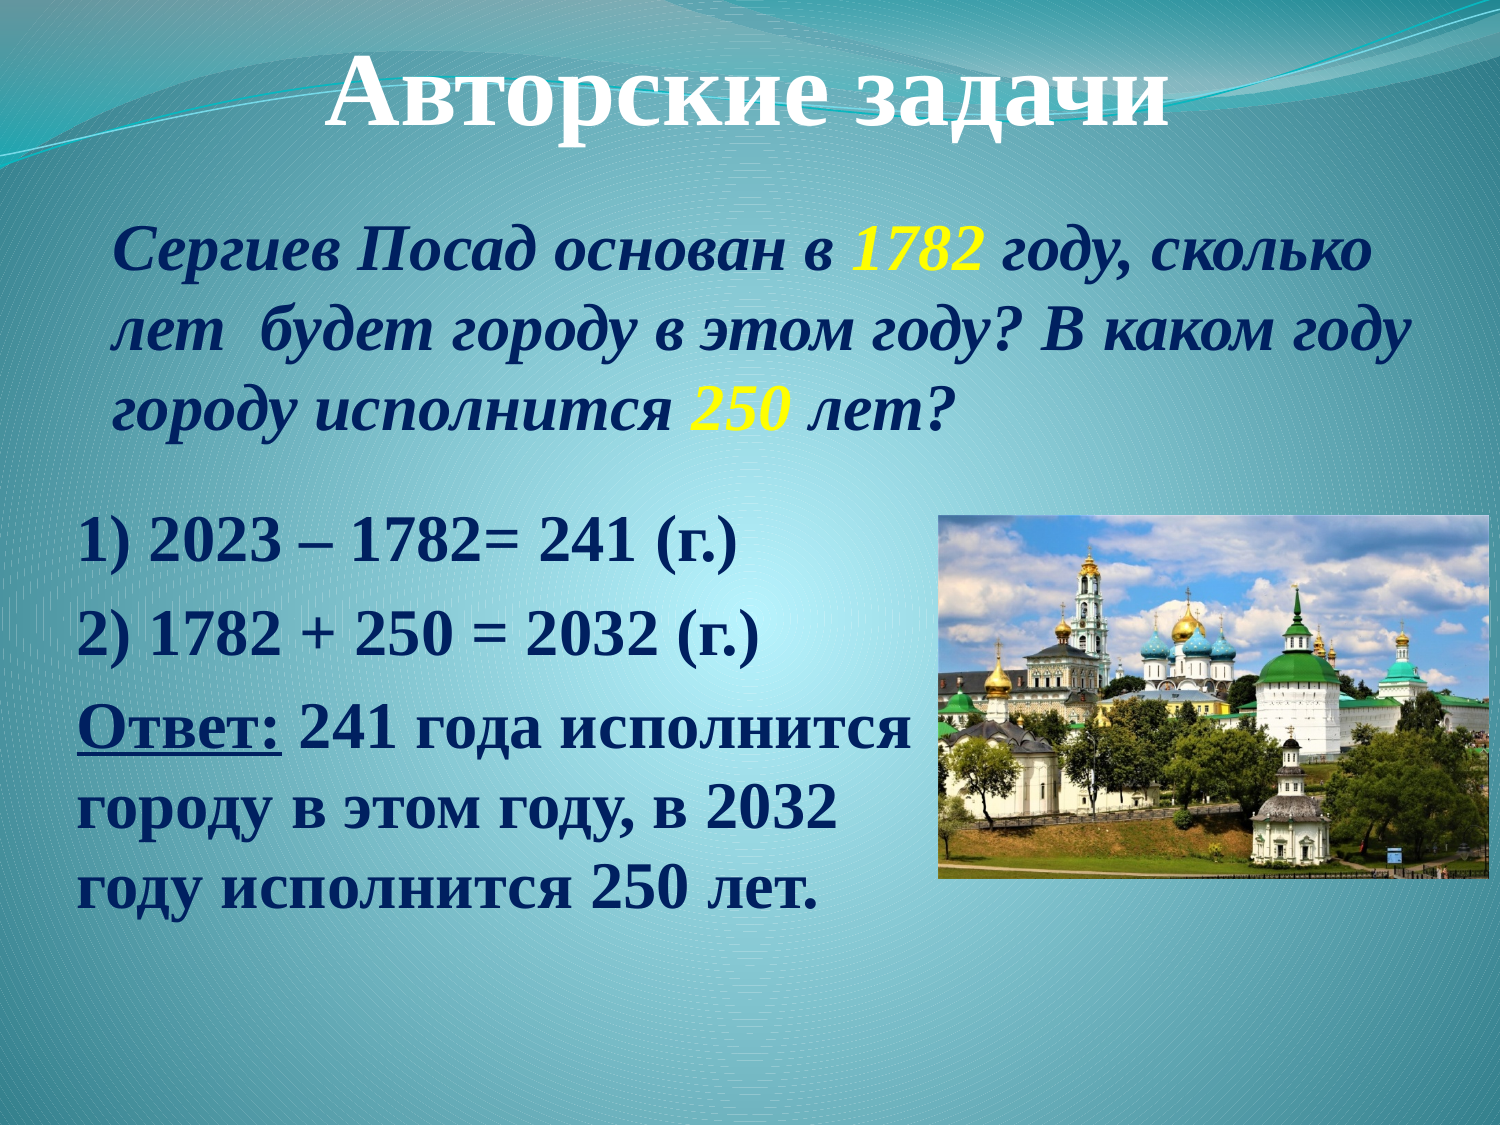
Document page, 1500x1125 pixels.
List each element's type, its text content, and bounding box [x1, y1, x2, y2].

picture [938, 514, 1489, 879]
text_box 1) 2023 – 1782= 241 (г.) 2) 1782 + 250 = 2032 (г.) Ответ: 241 года исполнится городу в этом году, в 2032 году исполнится 250 лет. [76, 487, 928, 1071]
title Авторские задачи [0, 19, 1500, 147]
subtitle Сергиев Посад основан в 1782 году, сколько лет будет городу в этом году? В каком году городу исполнится 250 лет? [112, 196, 1500, 484]
